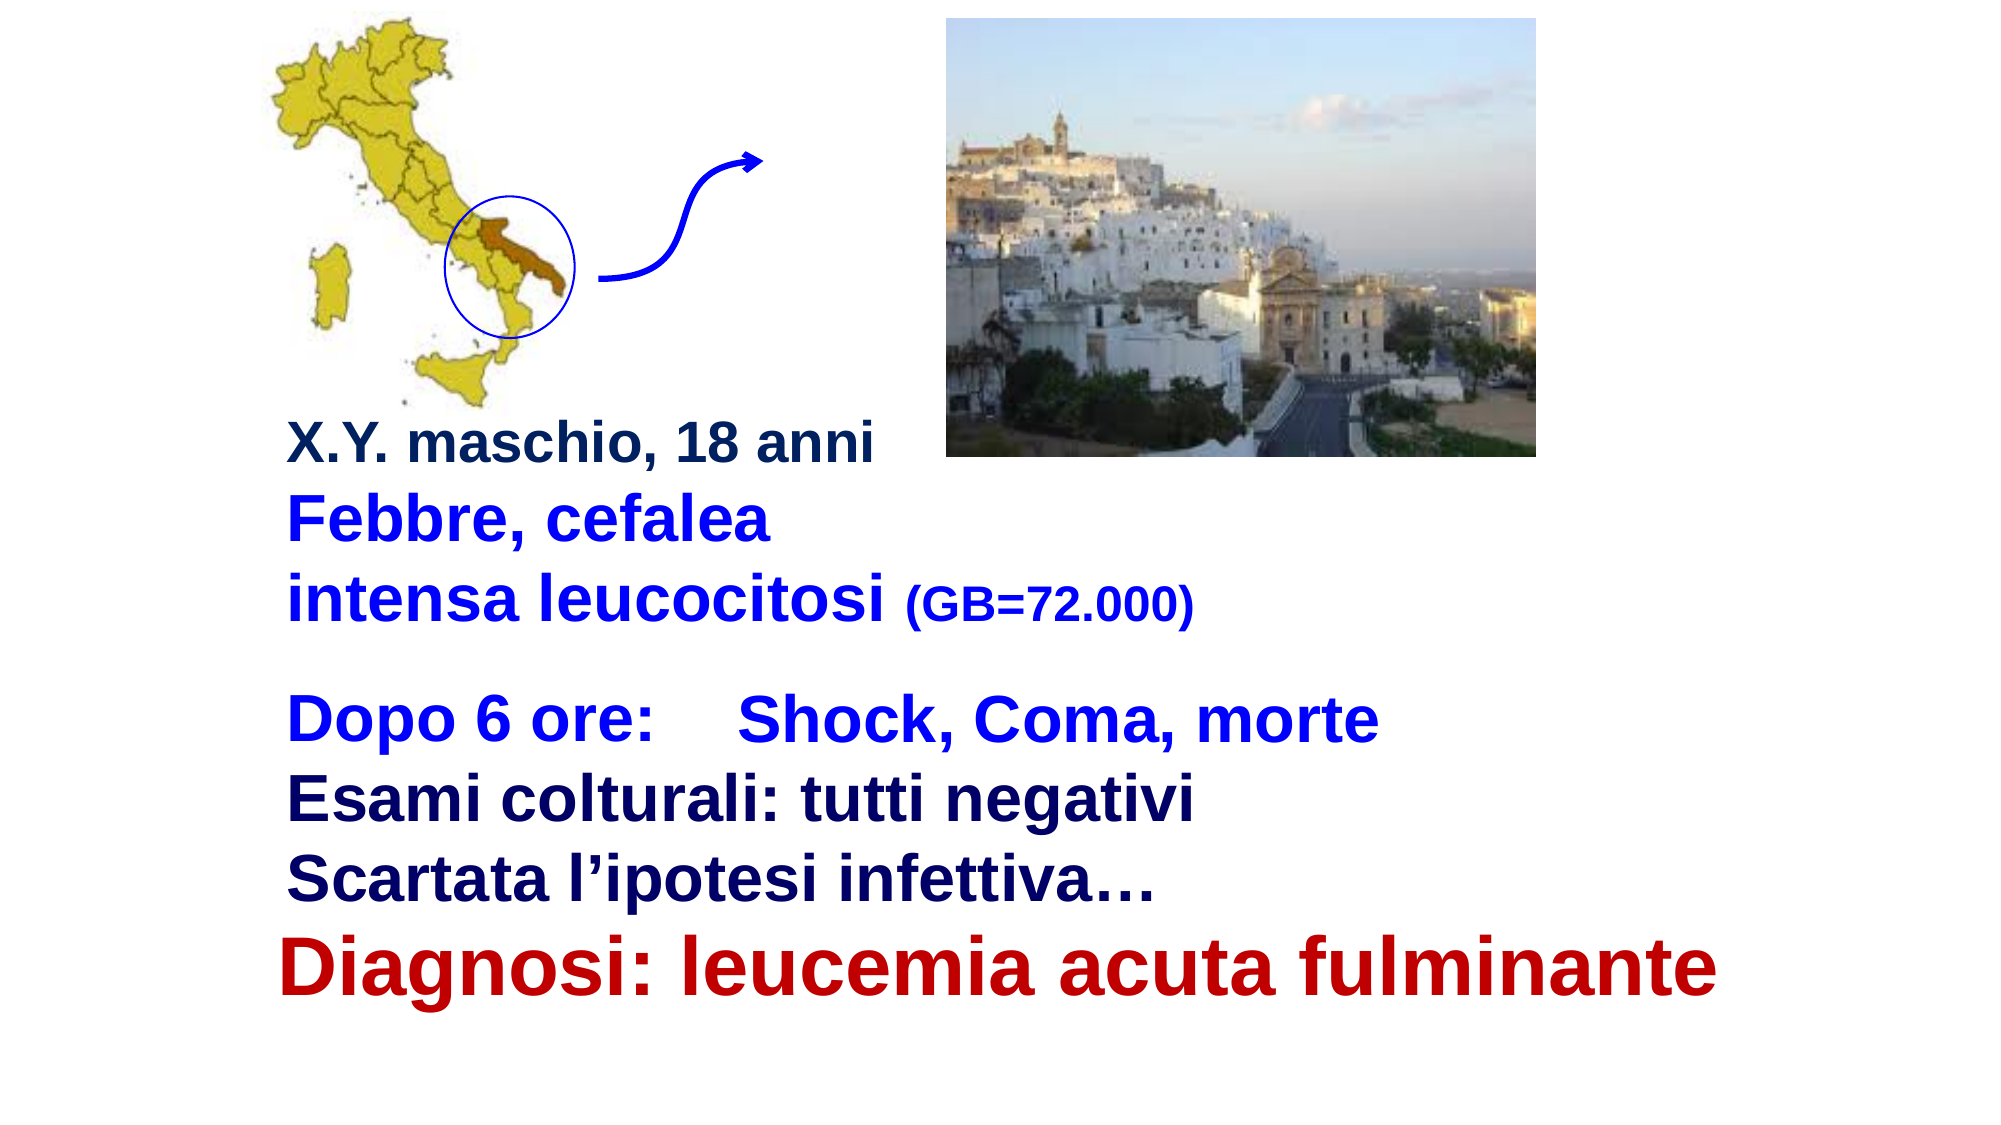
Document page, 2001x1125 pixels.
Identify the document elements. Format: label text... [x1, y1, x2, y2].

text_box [598, 160, 764, 279]
text_box [570, 238, 576, 297]
picture [946, 18, 1536, 457]
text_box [267, 667, 1508, 925]
text_box X.Y. maschio, 18 anni Febbre, cefalea intensa leucocitosi (GB=72.000) [271, 397, 1225, 642]
picture [261, 11, 570, 416]
text_box Diagnosi: leucemia acuta fulminante [262, 904, 1736, 1020]
